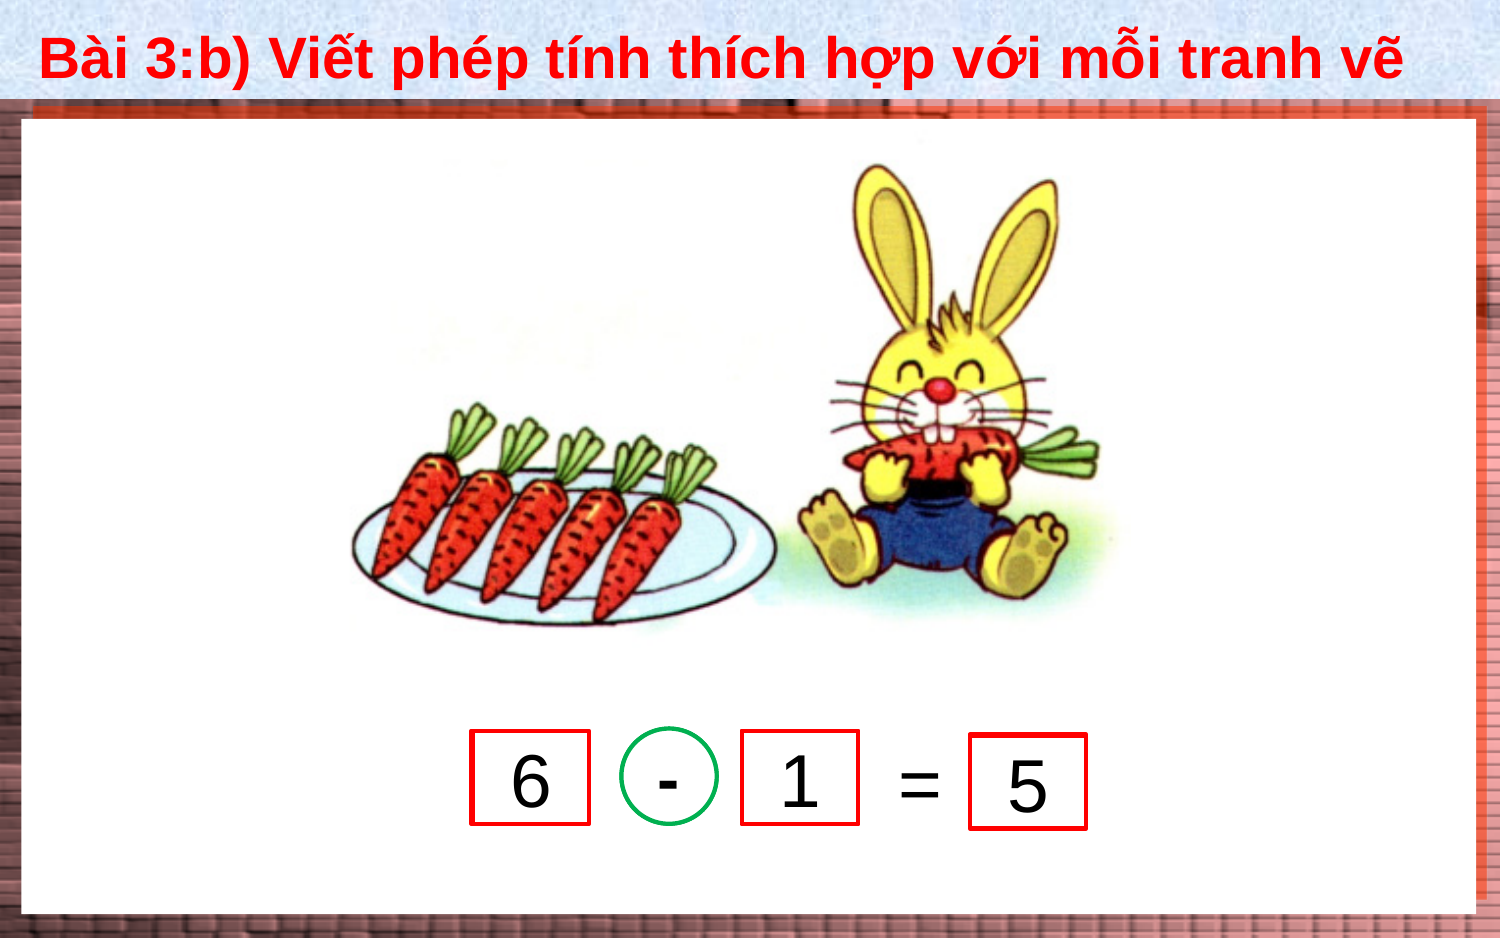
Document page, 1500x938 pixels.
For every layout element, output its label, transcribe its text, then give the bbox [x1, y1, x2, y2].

picture [0, 0, 1500, 938]
text_box Bài 3:b) Viết phép tính thích hợp với mỗi tranh vẽ [23, 12, 1422, 98]
